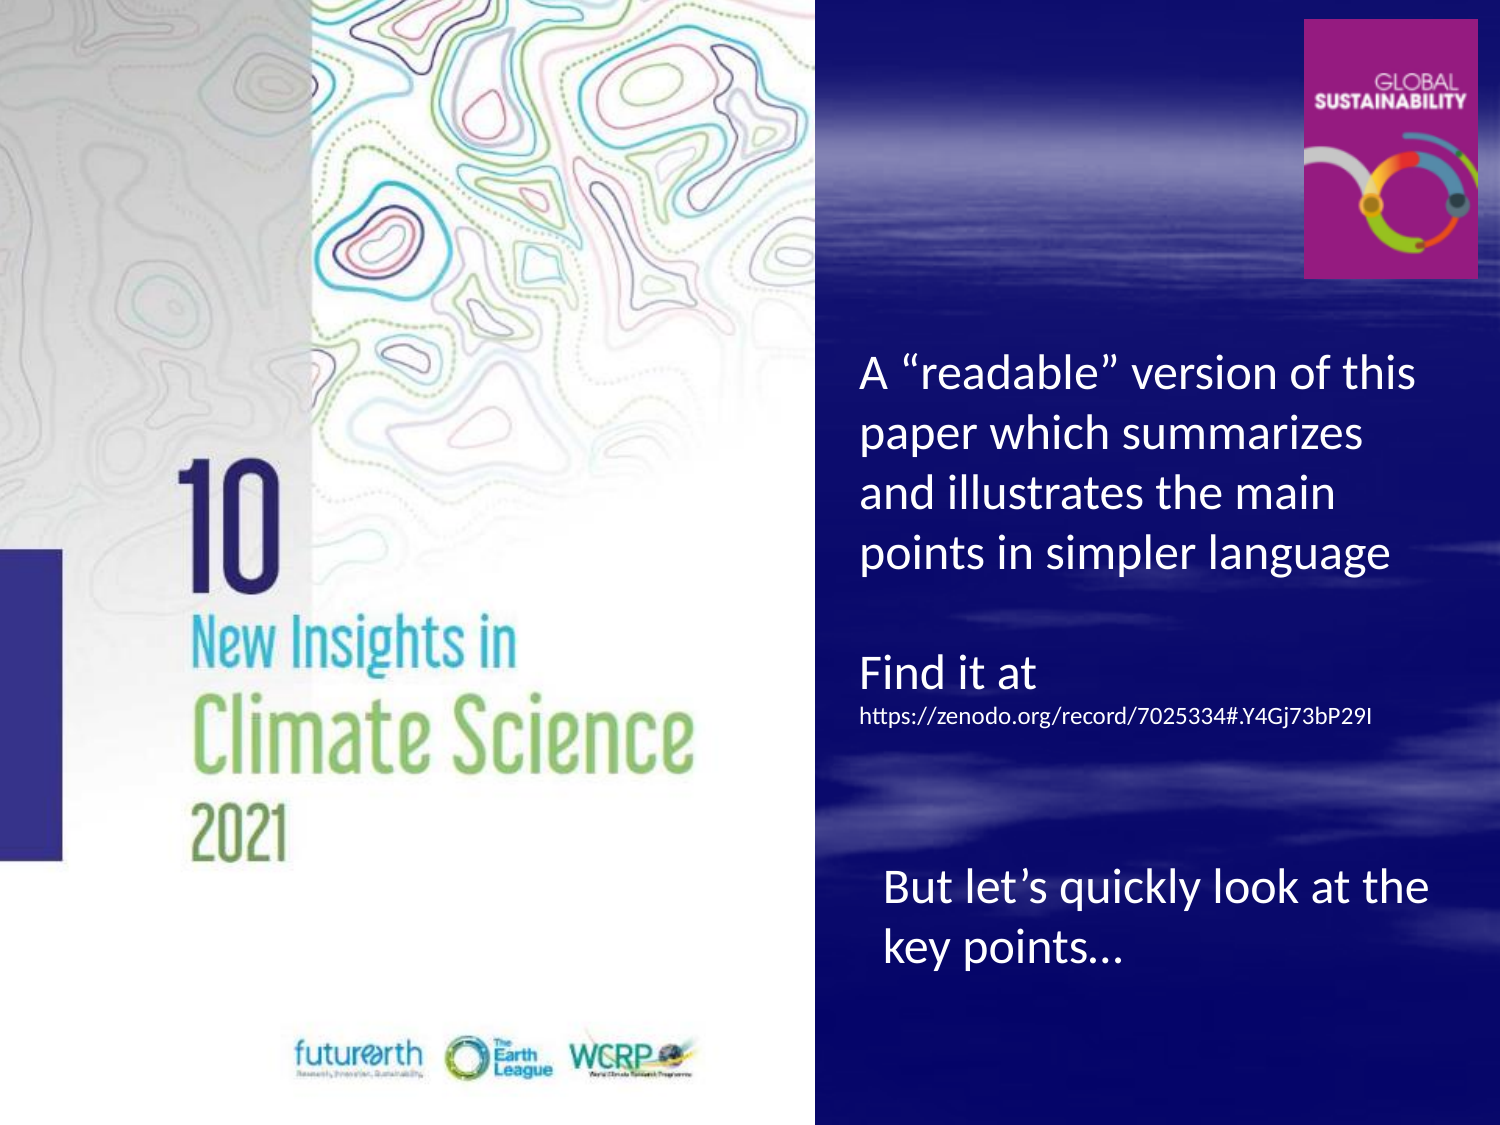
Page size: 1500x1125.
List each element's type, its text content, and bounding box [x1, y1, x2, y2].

picture [1304, 18, 1478, 280]
picture [0, 0, 816, 1125]
text_box A “readable” version of this paper which summarizes and illustrates the main points in simpler language Find it at https://zenodo.org/record/7025334#.Y4Gj73bP29I [844, 332, 1436, 737]
text_box But let’s quickly look at the key points… [868, 845, 1459, 981]
